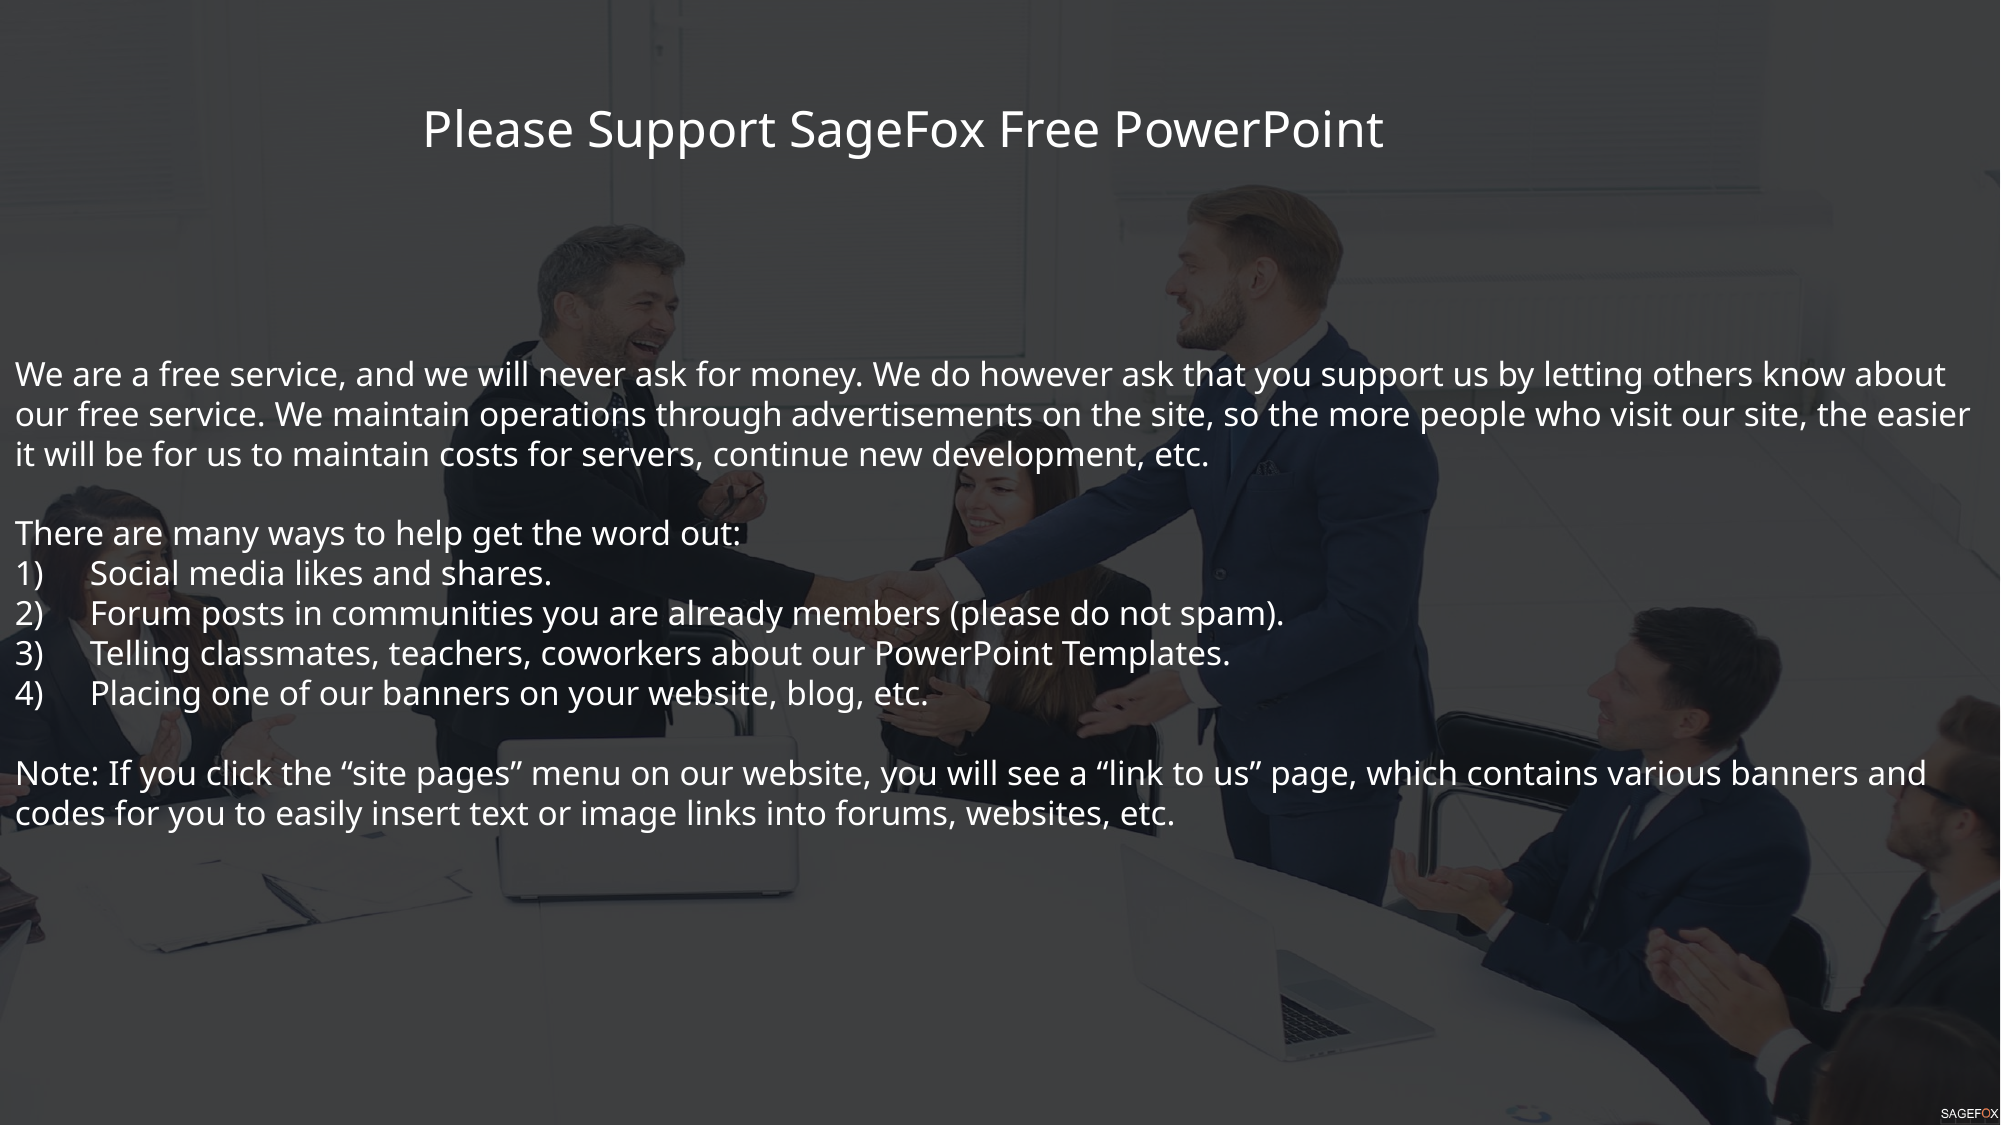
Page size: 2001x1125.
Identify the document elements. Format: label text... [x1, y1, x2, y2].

text_box We are a free service, and we will never ask for money. We do however ask that you support us by letting others know about our free service. We maintain operations through advertisements on the site, so the more people who visit our site, the easier it will be for us to maintain costs for servers, continue new development, etc. There are many ways to help get the word out: Social media likes and shares. Forum posts in communities you are already members (please do not spam). Telling classmates, teachers, coworkers about our PowerPoint Templates. Placing one of our banners on your website, blog, etc. Note: If you click the “site pages” menu on our website, you will see a “link to us” page, which contains various banners and codes for you to easily insert text or image links into forums, websites, etc. [0, 0, 2000, 1125]
title Please Support SageFox Free PowerPoint [363, 72, 1444, 190]
